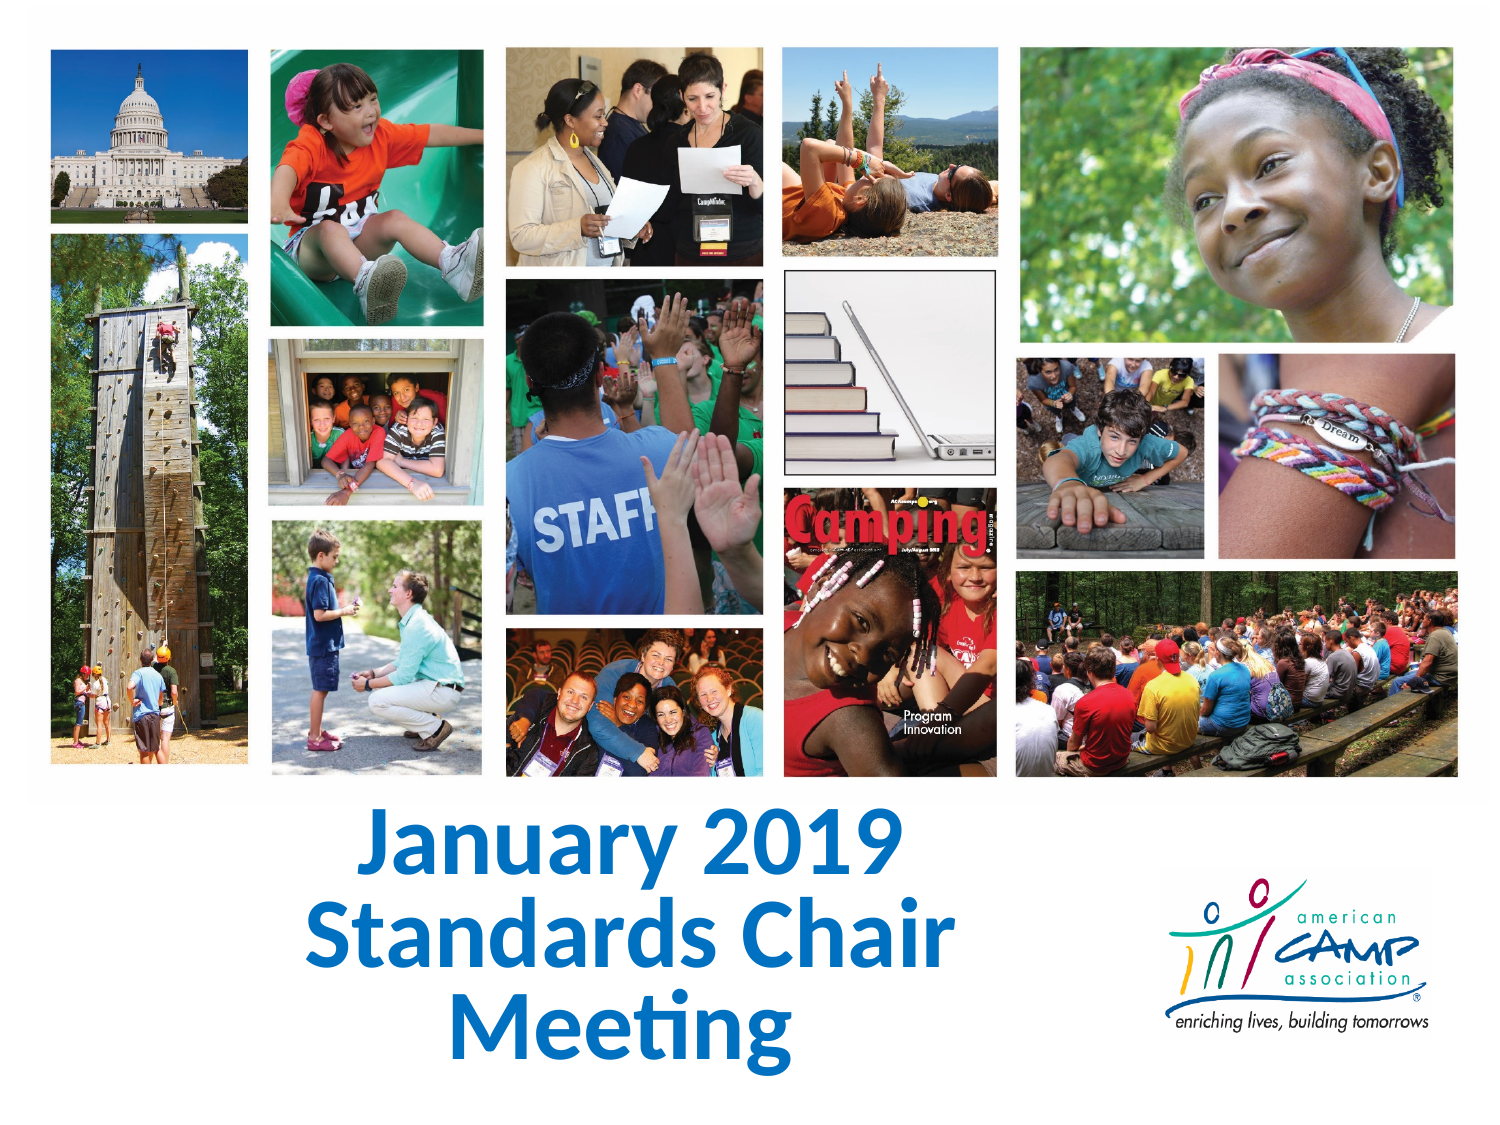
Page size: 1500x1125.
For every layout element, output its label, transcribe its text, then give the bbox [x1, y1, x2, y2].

subtitle January 2019 Standards Chair Meeting [129, 809, 1133, 1054]
picture [27, 6, 1490, 805]
picture [1159, 868, 1433, 1040]
